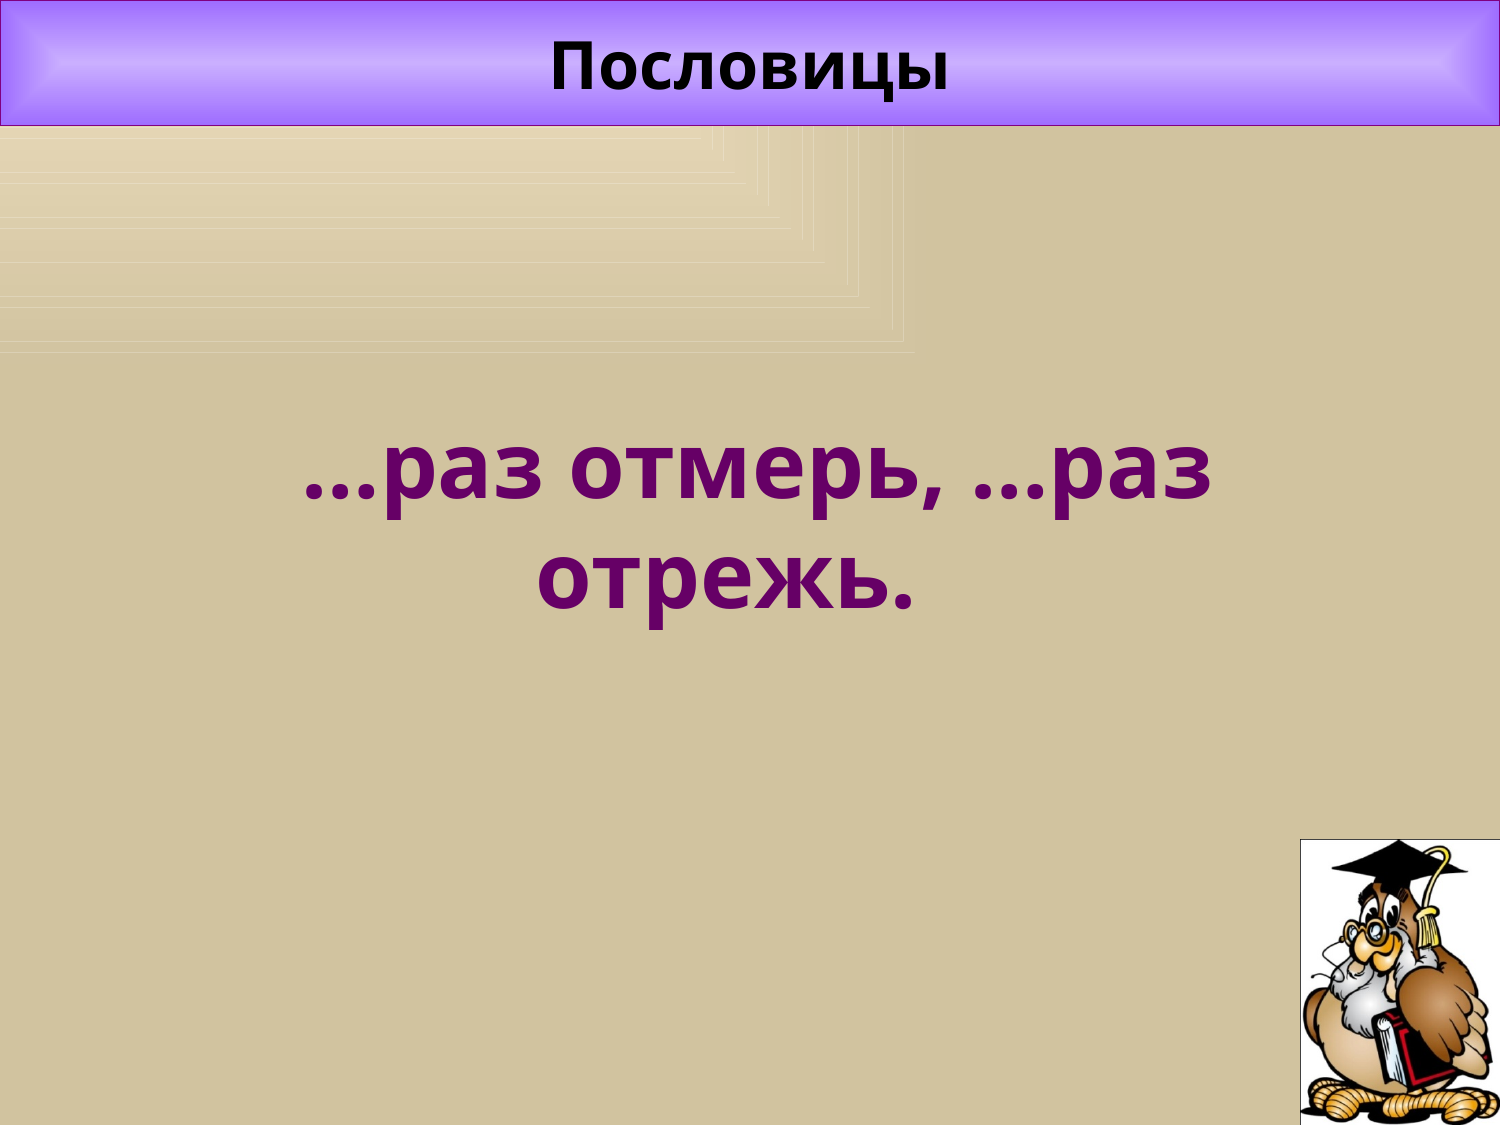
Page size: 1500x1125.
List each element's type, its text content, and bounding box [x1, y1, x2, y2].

text_box Пословицы [0, 0, 1500, 126]
picture [1300, 839, 1500, 1125]
text_box …раз отмерь, …раз отрежь. [58, 399, 1395, 634]
